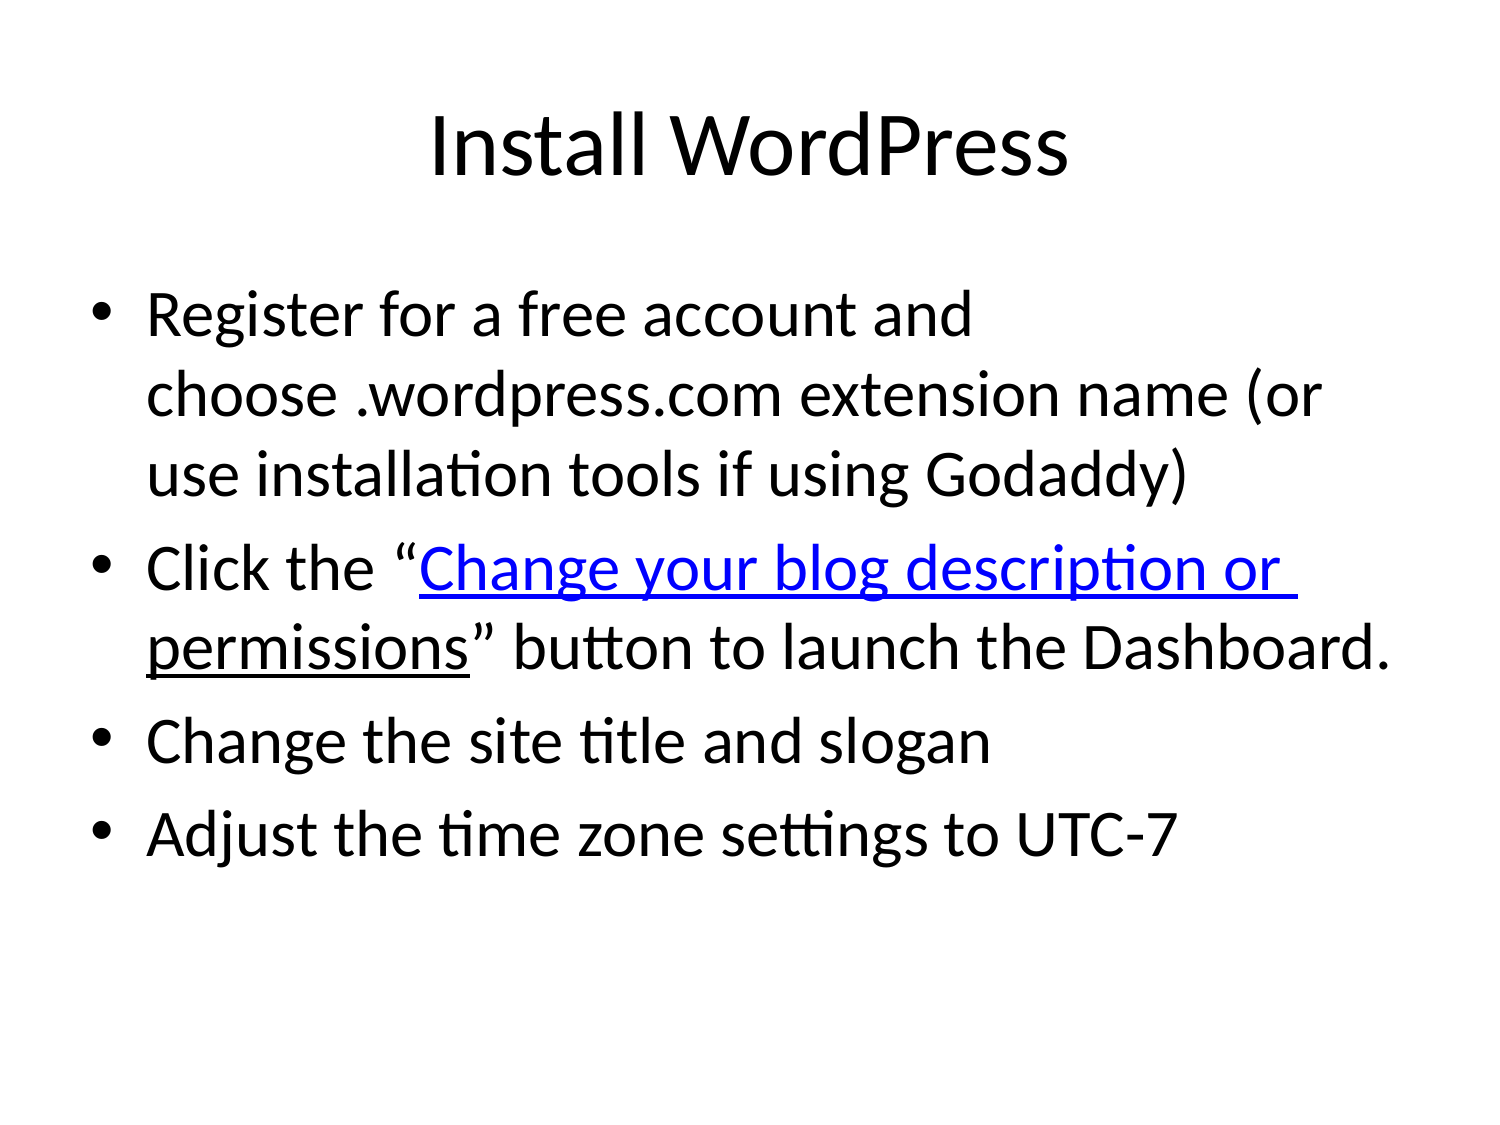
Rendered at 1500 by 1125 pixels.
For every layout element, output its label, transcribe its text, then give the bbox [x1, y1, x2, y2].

title Install WordPress [75, 45, 1425, 233]
list Register for a free account and choose .wordpress.com extension name (or use installation tools if using Godaddy) Click the “Change your blog description or permissions” button to launch the Dashboard. Change the site title and slogan Adjust the time zone settings to UTC-7 [75, 262, 1425, 1005]
